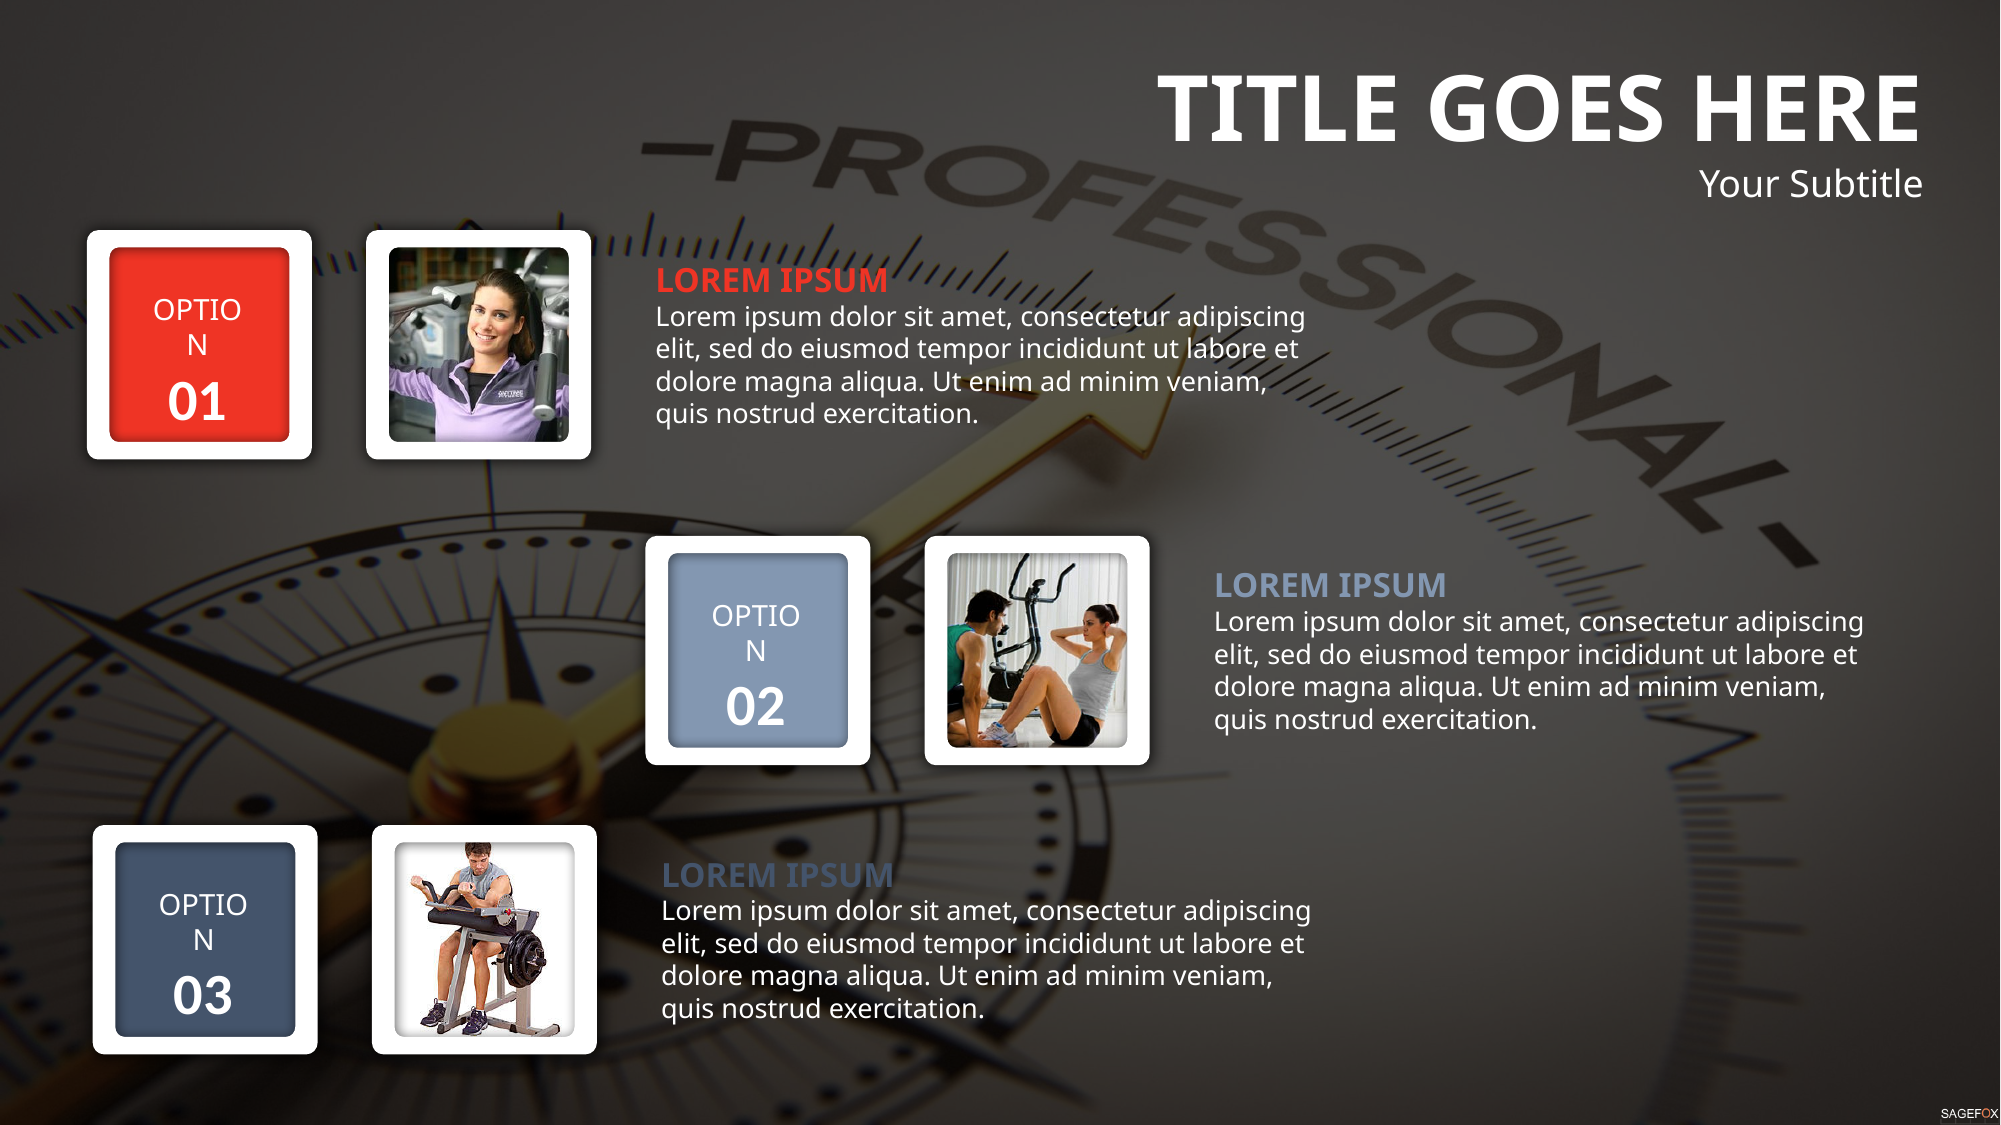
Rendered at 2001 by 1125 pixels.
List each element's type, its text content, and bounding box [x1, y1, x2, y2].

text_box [86, 230, 312, 460]
text_box TITLE GOES HERE Your Subtitle [1035, 42, 1939, 212]
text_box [371, 825, 597, 1055]
picture [0, 0, 2001, 1125]
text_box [924, 535, 1150, 766]
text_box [366, 230, 592, 460]
text_box LOREM IPSUM Lorem ipsum dolor sit amet, consectetur adipiscing elit, sed do eiusmod tempor incididunt ut labore et dolore magna aliqua. Ut enim ad minim veniam, quis nostrud exercitation. [645, 253, 1330, 434]
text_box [645, 535, 871, 766]
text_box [92, 825, 318, 1055]
text_box LOREM IPSUM Lorem ipsum dolor sit amet, consectetur adipiscing elit, sed do eiusmod tempor incididunt ut labore et dolore magna aliqua. Ut enim ad minim veniam, quis nostrud exercitation. [1204, 559, 1889, 740]
text_box LOREM IPSUM Lorem ipsum dolor sit amet, consectetur adipiscing elit, sed do eiusmod tempor incididunt ut labore et dolore magna aliqua. Ut enim ad minim veniam, quis nostrud exercitation. [651, 848, 1336, 1029]
